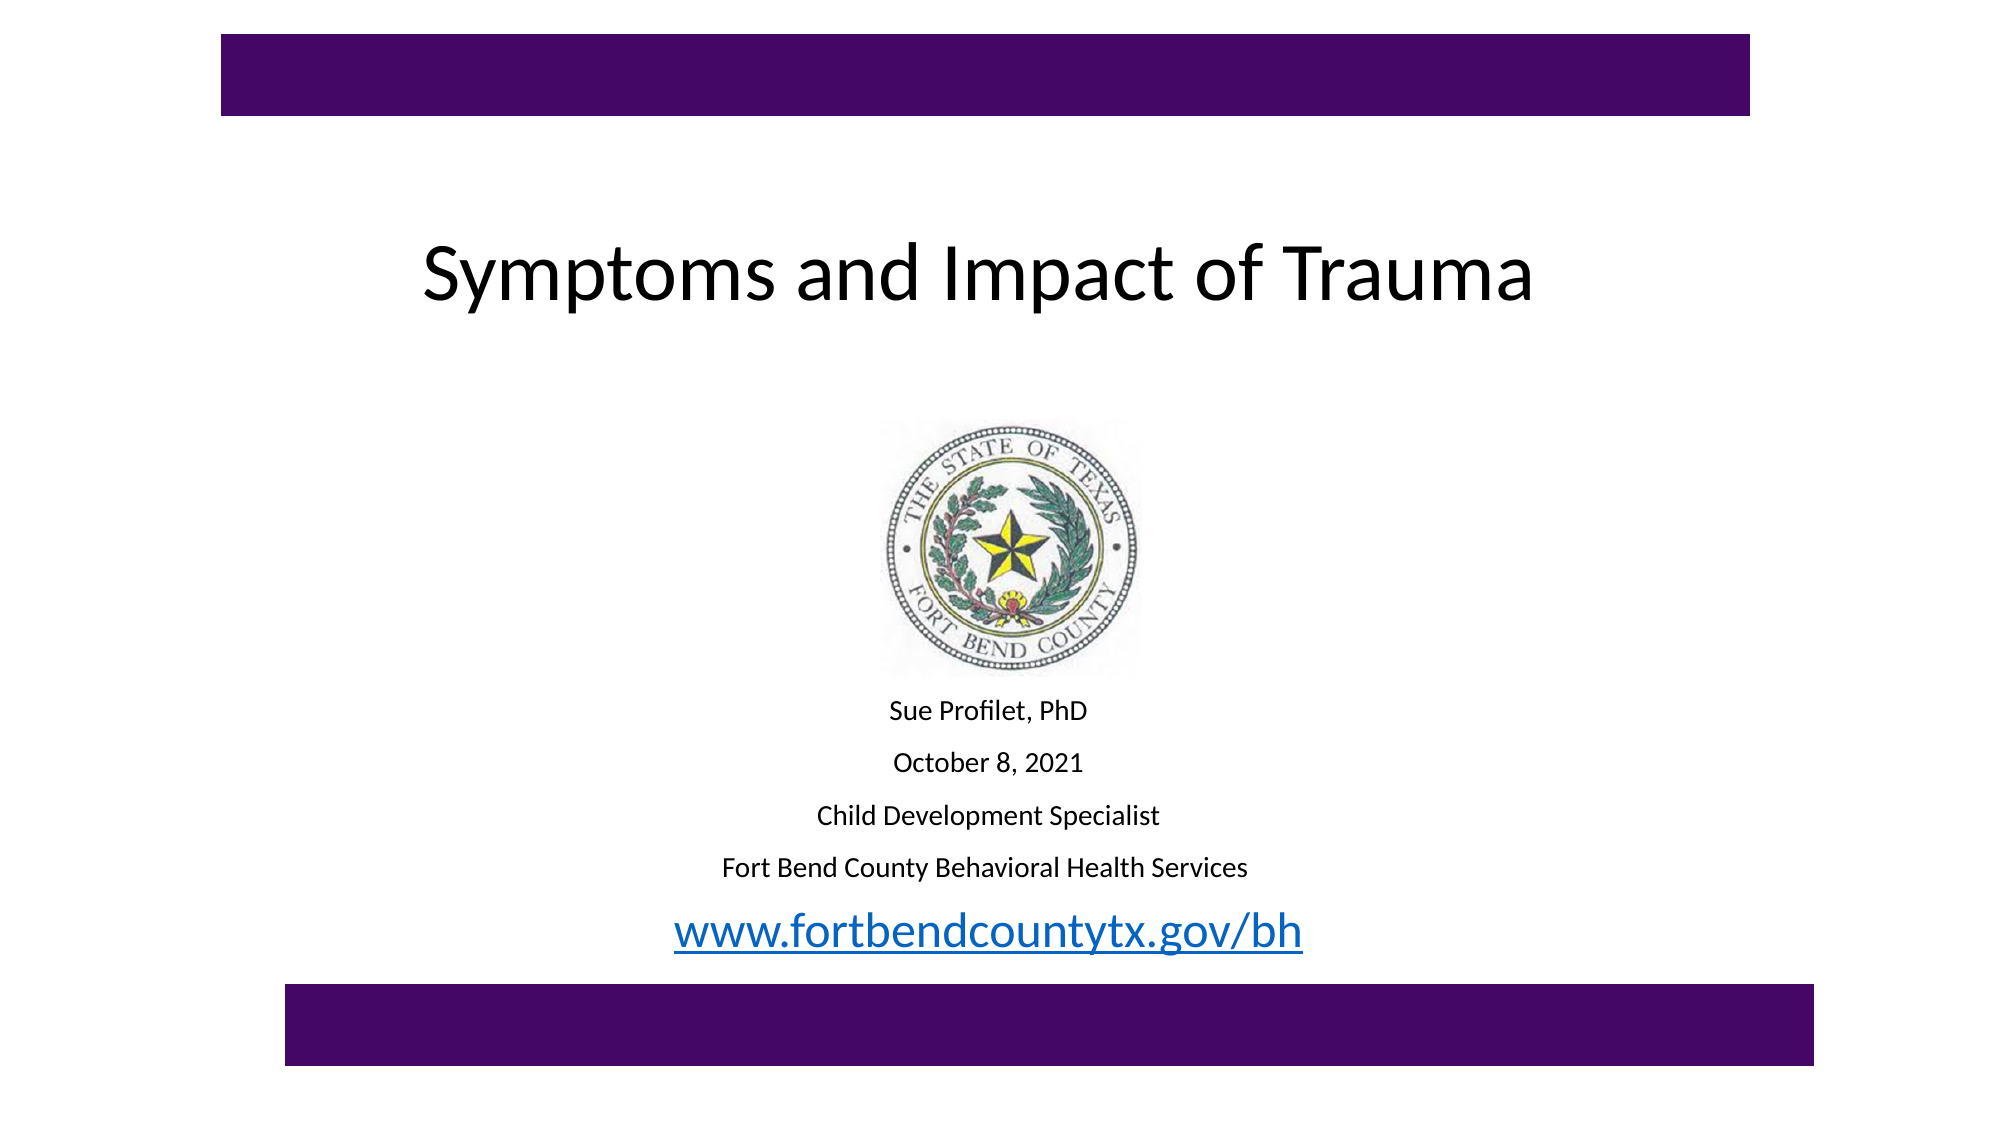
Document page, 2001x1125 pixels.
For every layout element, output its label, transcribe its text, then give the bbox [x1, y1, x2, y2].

picture [880, 419, 1142, 677]
text_box Symptoms and Impact of Trauma [313, 209, 1664, 325]
text_box [221, 34, 1750, 116]
text_box [285, 984, 1814, 1066]
subtitle Sue Profilet, PhD October 8, 2021 Child Development Specialist Fort Bend County Behavioral Health Services www.fortbendcountytx.gov/bh [488, 687, 1489, 861]
